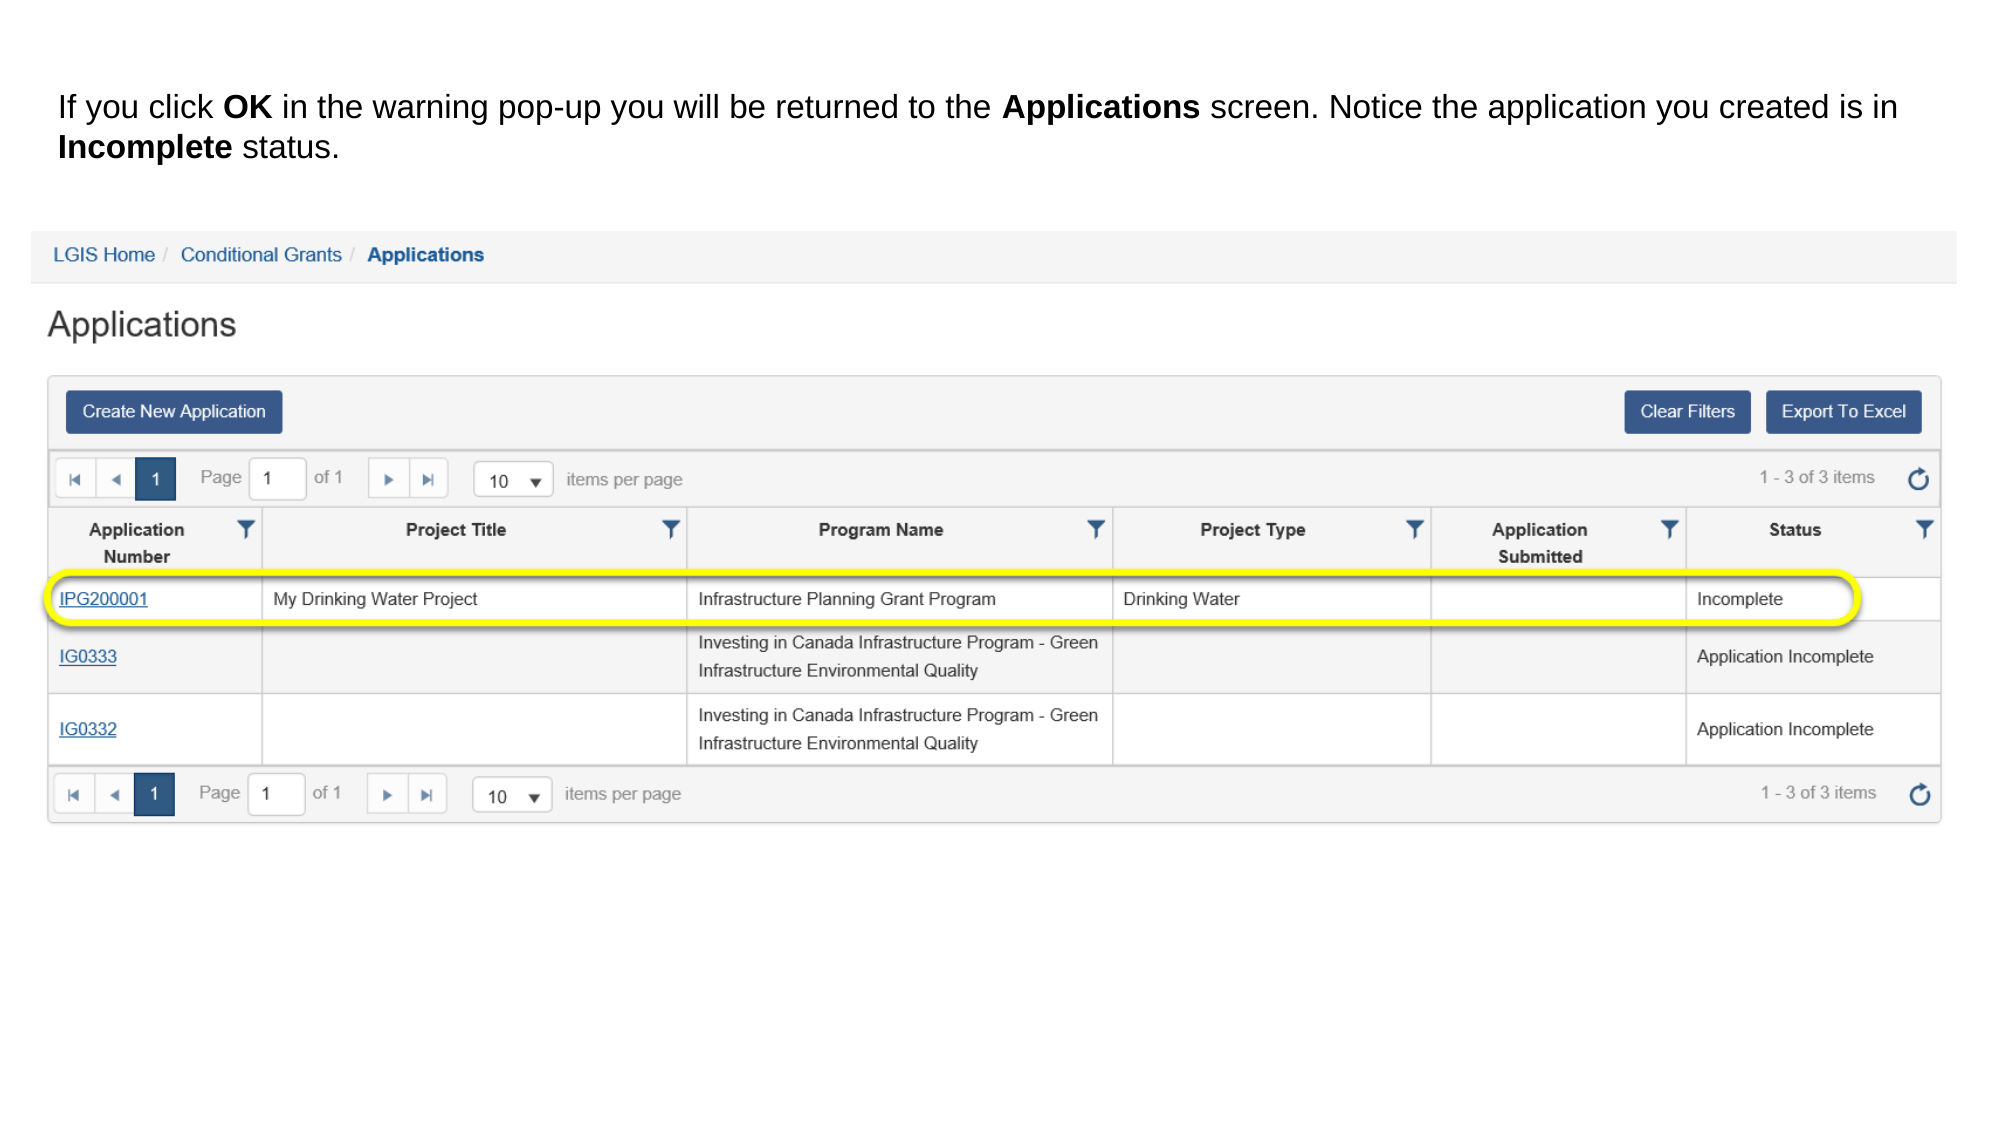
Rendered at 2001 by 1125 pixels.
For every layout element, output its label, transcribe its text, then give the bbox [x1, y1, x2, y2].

picture [31, 231, 1957, 835]
text_box If you click OK in the warning pop-up you will be returned to the Applications screen. Notice the application you created is in Incomplete status. [43, 78, 1957, 173]
